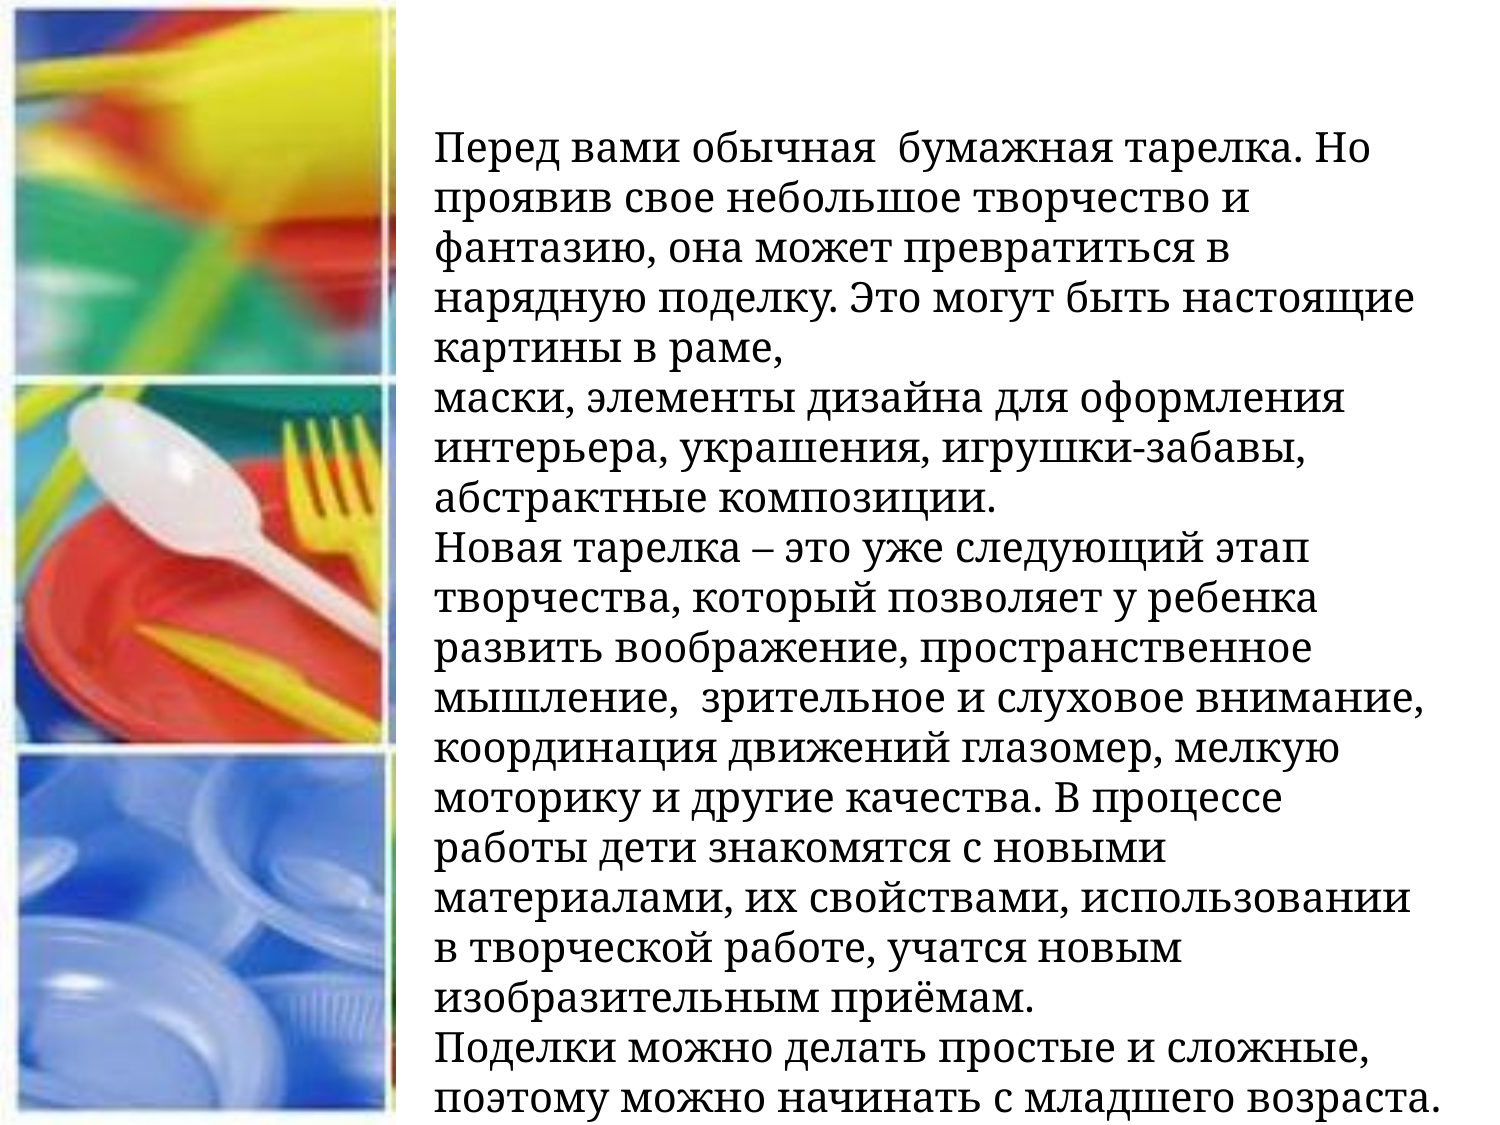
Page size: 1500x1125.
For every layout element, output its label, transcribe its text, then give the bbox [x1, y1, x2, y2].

text_box Перед вами обычная бумажная тарелка. Но проявив свое небольшое творчество и фантазию, она может превратиться в нарядную поделку. Это могут быть настоящие картины в раме, маски, элементы дизайна для оформления интерьера, украшения, игрушки-забавы, абстрактные композиции. Новая тарелка – это уже следующий этап творчества, который позволяет у ребенка развить воображение, пространственное мышление, зрительное и слуховое внимание, координация движений глазомер, мелкую моторику и другие качества. В процессе работы дети знакомятся с новыми материалами, их свойствами, использовании в творческой работе, учатся новым изобразительным приёмам. Поделки можно делать простые и сложные, поэтому можно начинать с младшего возраста. [419, 113, 1459, 1125]
picture [0, 0, 396, 1125]
